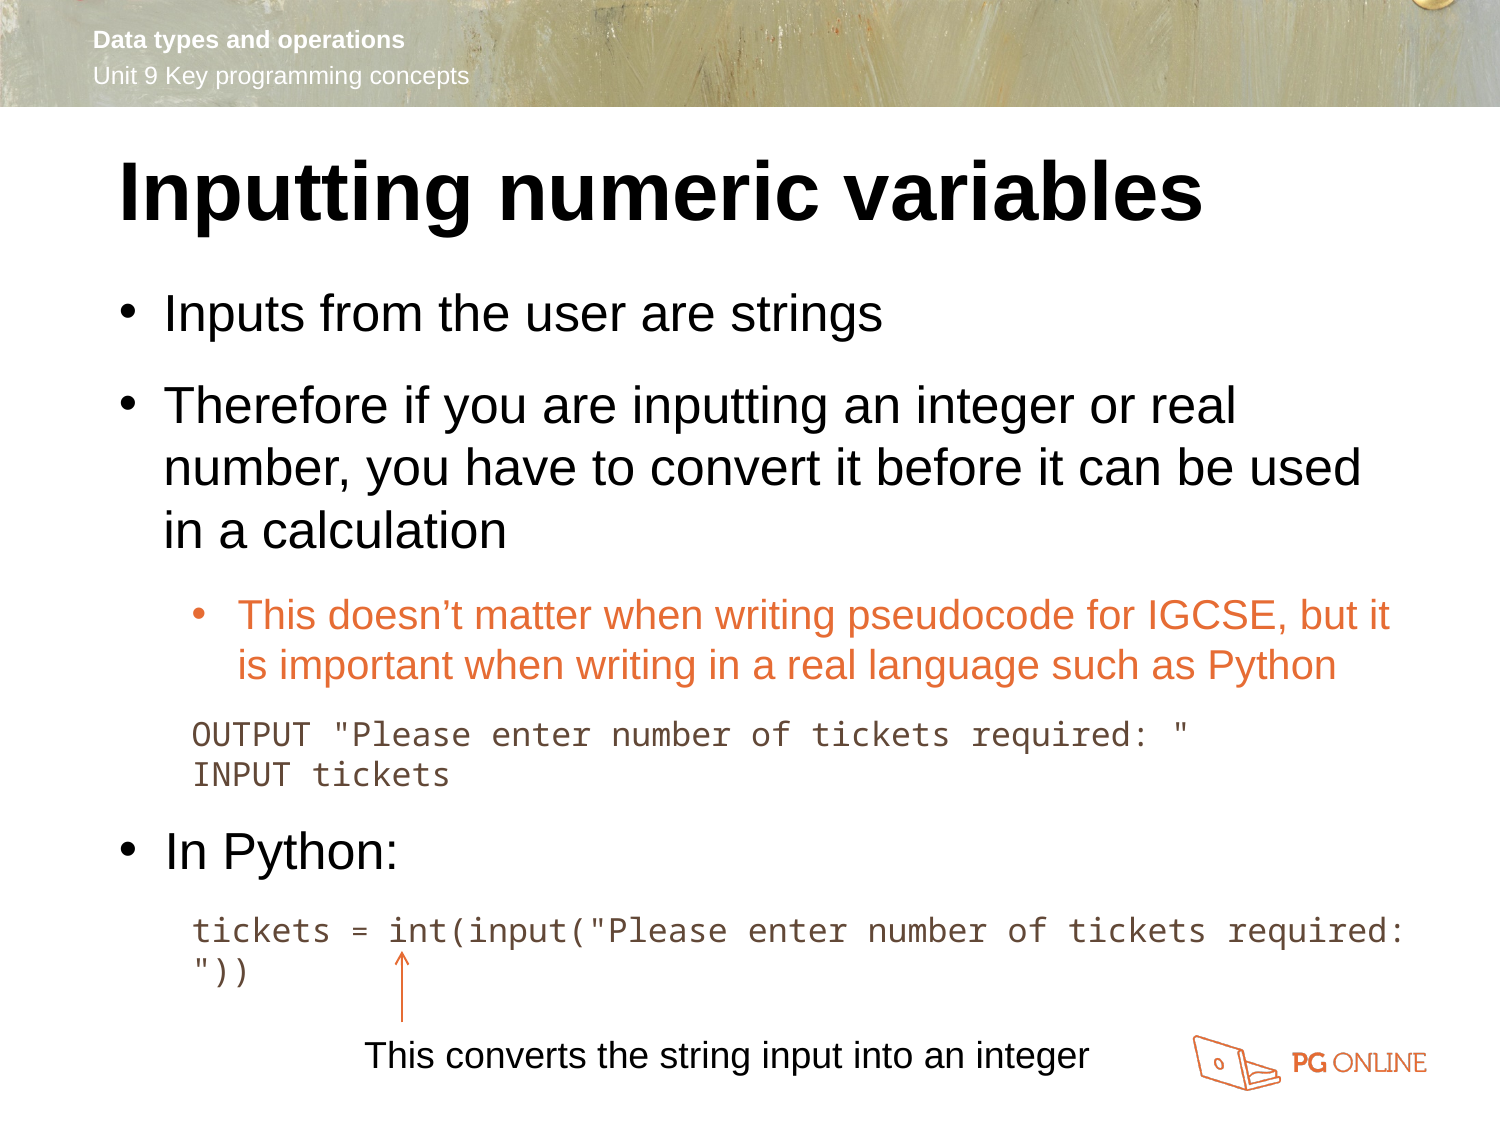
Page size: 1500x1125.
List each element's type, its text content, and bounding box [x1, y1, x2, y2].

picture [0, 0, 1500, 107]
list Inputs from the user are strings Therefore if you are inputting an integer or real number, you have to convert it before it can be used in a calculation This doesn’t matter when writing pseudocode for IGCSE, but it is important when writing in a real language such as Python OUTPUT "Please enter number of tickets required: " INPUT tickets In Python: tickets = int(input("Please enter number of tickets required: ")) [118, 279, 1429, 941]
text_box This converts the string input into an integer [349, 1023, 1279, 1084]
picture [1192, 1035, 1427, 1091]
list Inputting numeric variables [118, 148, 1401, 259]
